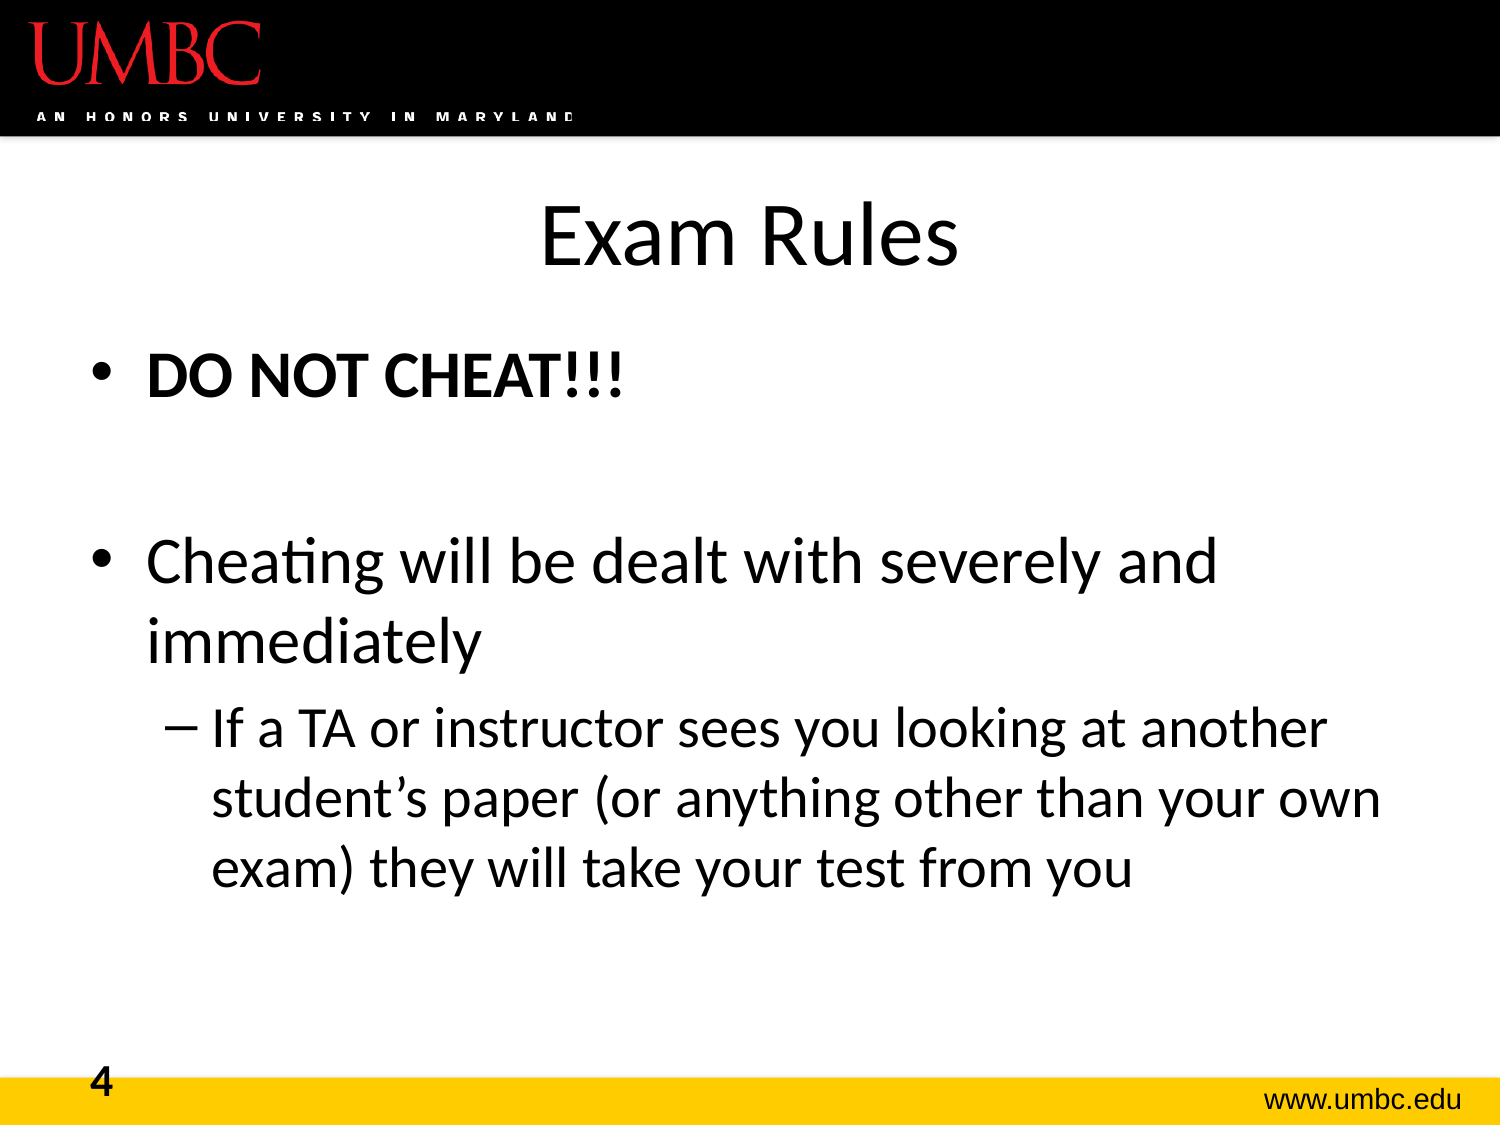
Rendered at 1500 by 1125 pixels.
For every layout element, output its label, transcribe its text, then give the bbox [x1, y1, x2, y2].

title Exam Rules [75, 135, 1425, 323]
slide_number 4 [75, 1042, 425, 1103]
list DO NOT CHEAT!!! Cheating will be dealt with severely and immediately If a TA or instructor sees you looking at another student’s paper (or anything other than your own exam) they will take your test from you [75, 323, 1425, 1005]
